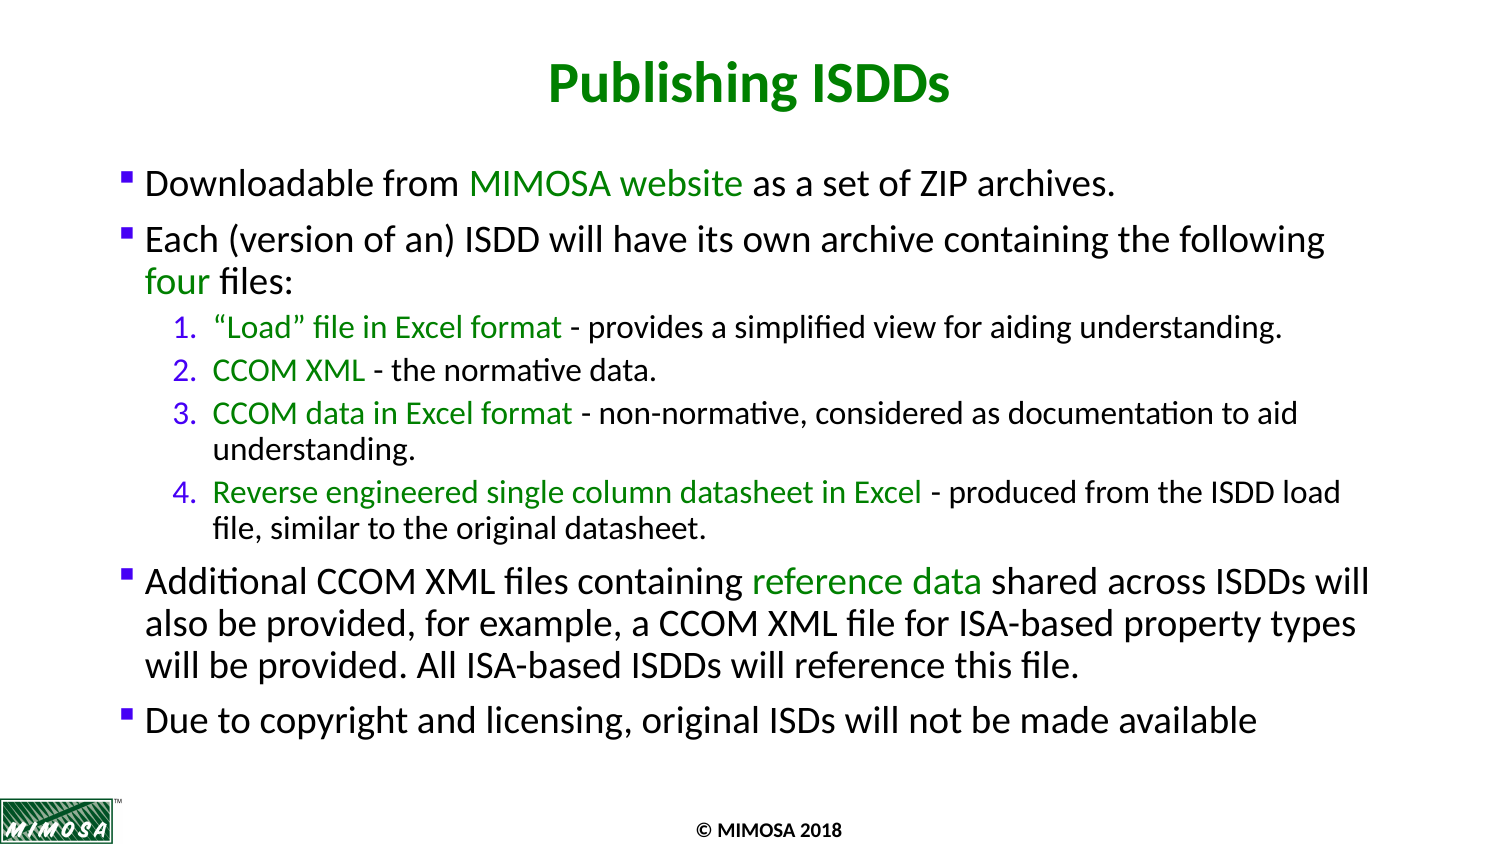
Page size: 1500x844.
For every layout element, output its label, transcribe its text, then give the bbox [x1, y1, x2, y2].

list Downloadable from MIMOSA website as a set of ZIP archives. Each (version of an) ISDD will have its own archive containing the following four files: “Load” file in Excel format - provides a simplified view for aiding understanding. CCOM XML - the normative data. CCOM data in Excel format - non-normative, considered as documentation to aid understanding. Reverse engineered single column datasheet in Excel - produced from the ISDD load file, similar to the original datasheet. Additional CCOM XML files containing reference data shared across ISDDs will also be provided, for example, a CCOM XML file for ISA-based property types will be provided. All ISA-based ISDDs will reference this file. Due to copyright and licensing, original ISDs will not be made available [103, 155, 1397, 760]
title Publishing ISDDs [35, 44, 1465, 134]
picture [0, 798, 123, 844]
